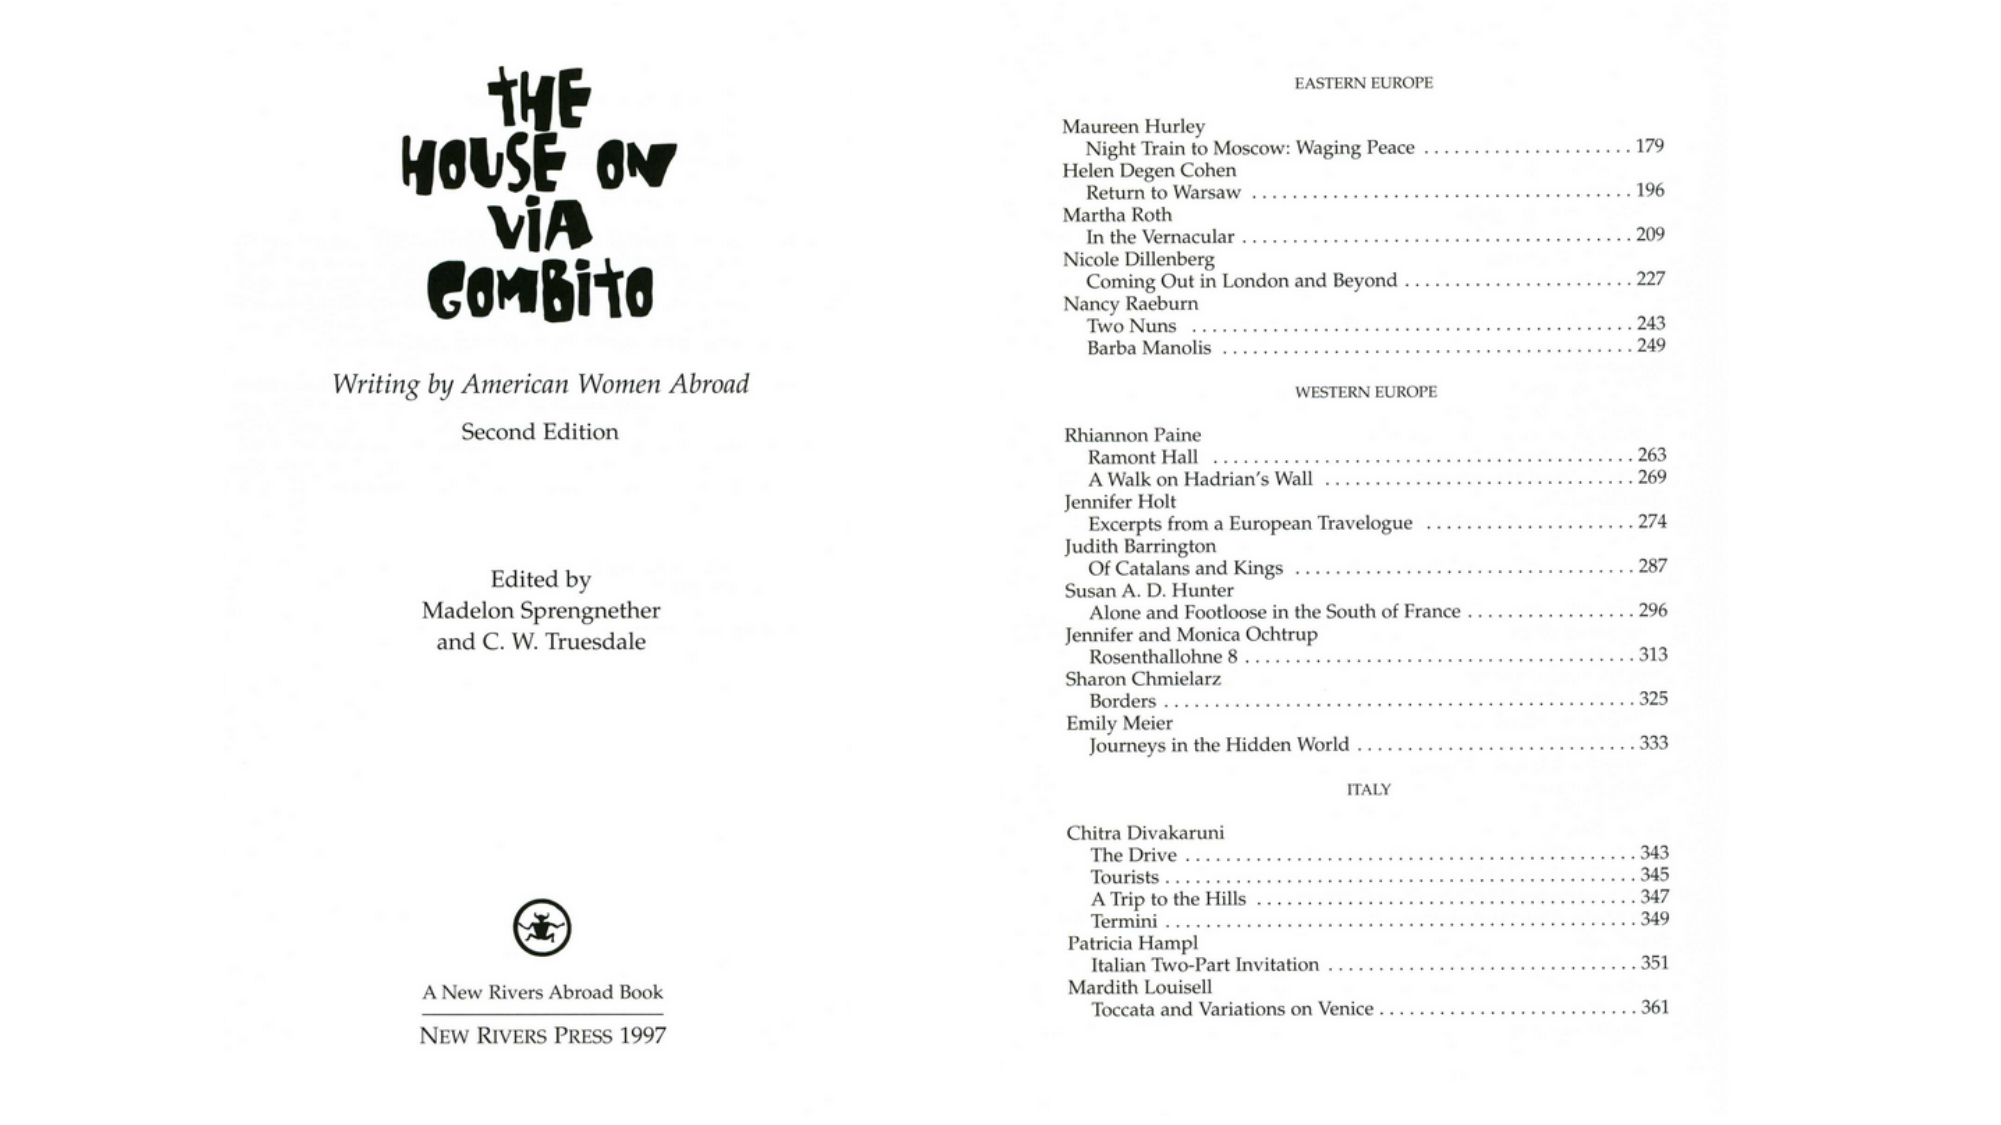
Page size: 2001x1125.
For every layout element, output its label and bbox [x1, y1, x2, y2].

picture [999, 1, 1729, 1116]
picture [224, 1, 852, 1117]
